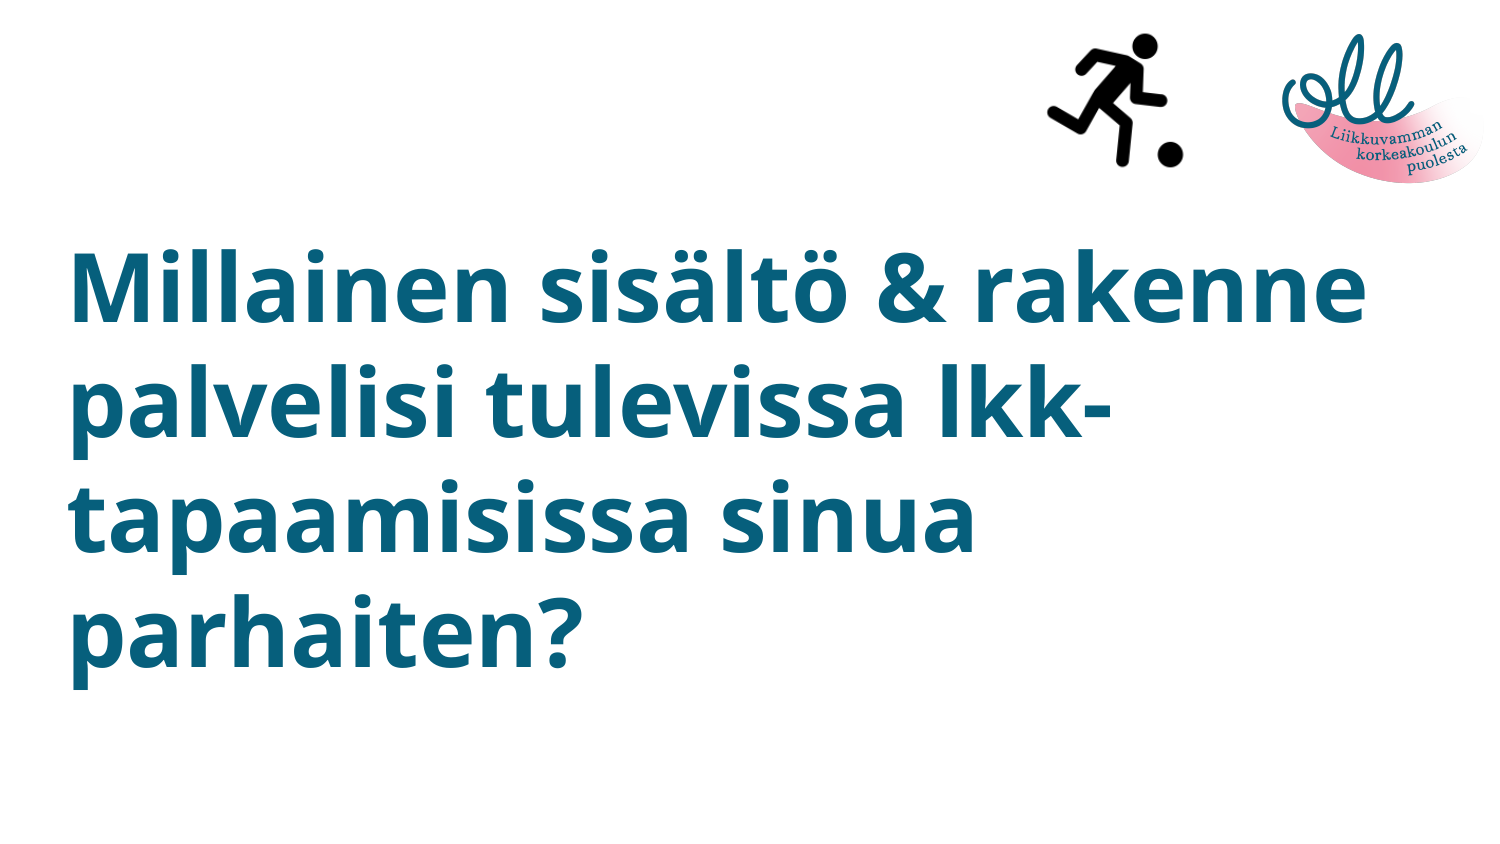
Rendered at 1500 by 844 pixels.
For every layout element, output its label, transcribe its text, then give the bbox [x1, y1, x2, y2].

picture [1268, 0, 1492, 218]
title Millainen sisältö & rakenne palvelisi tulevissa lkk-tapaamisissa sinua parhaiten? [51, 335, 1449, 579]
picture [1039, 23, 1192, 178]
